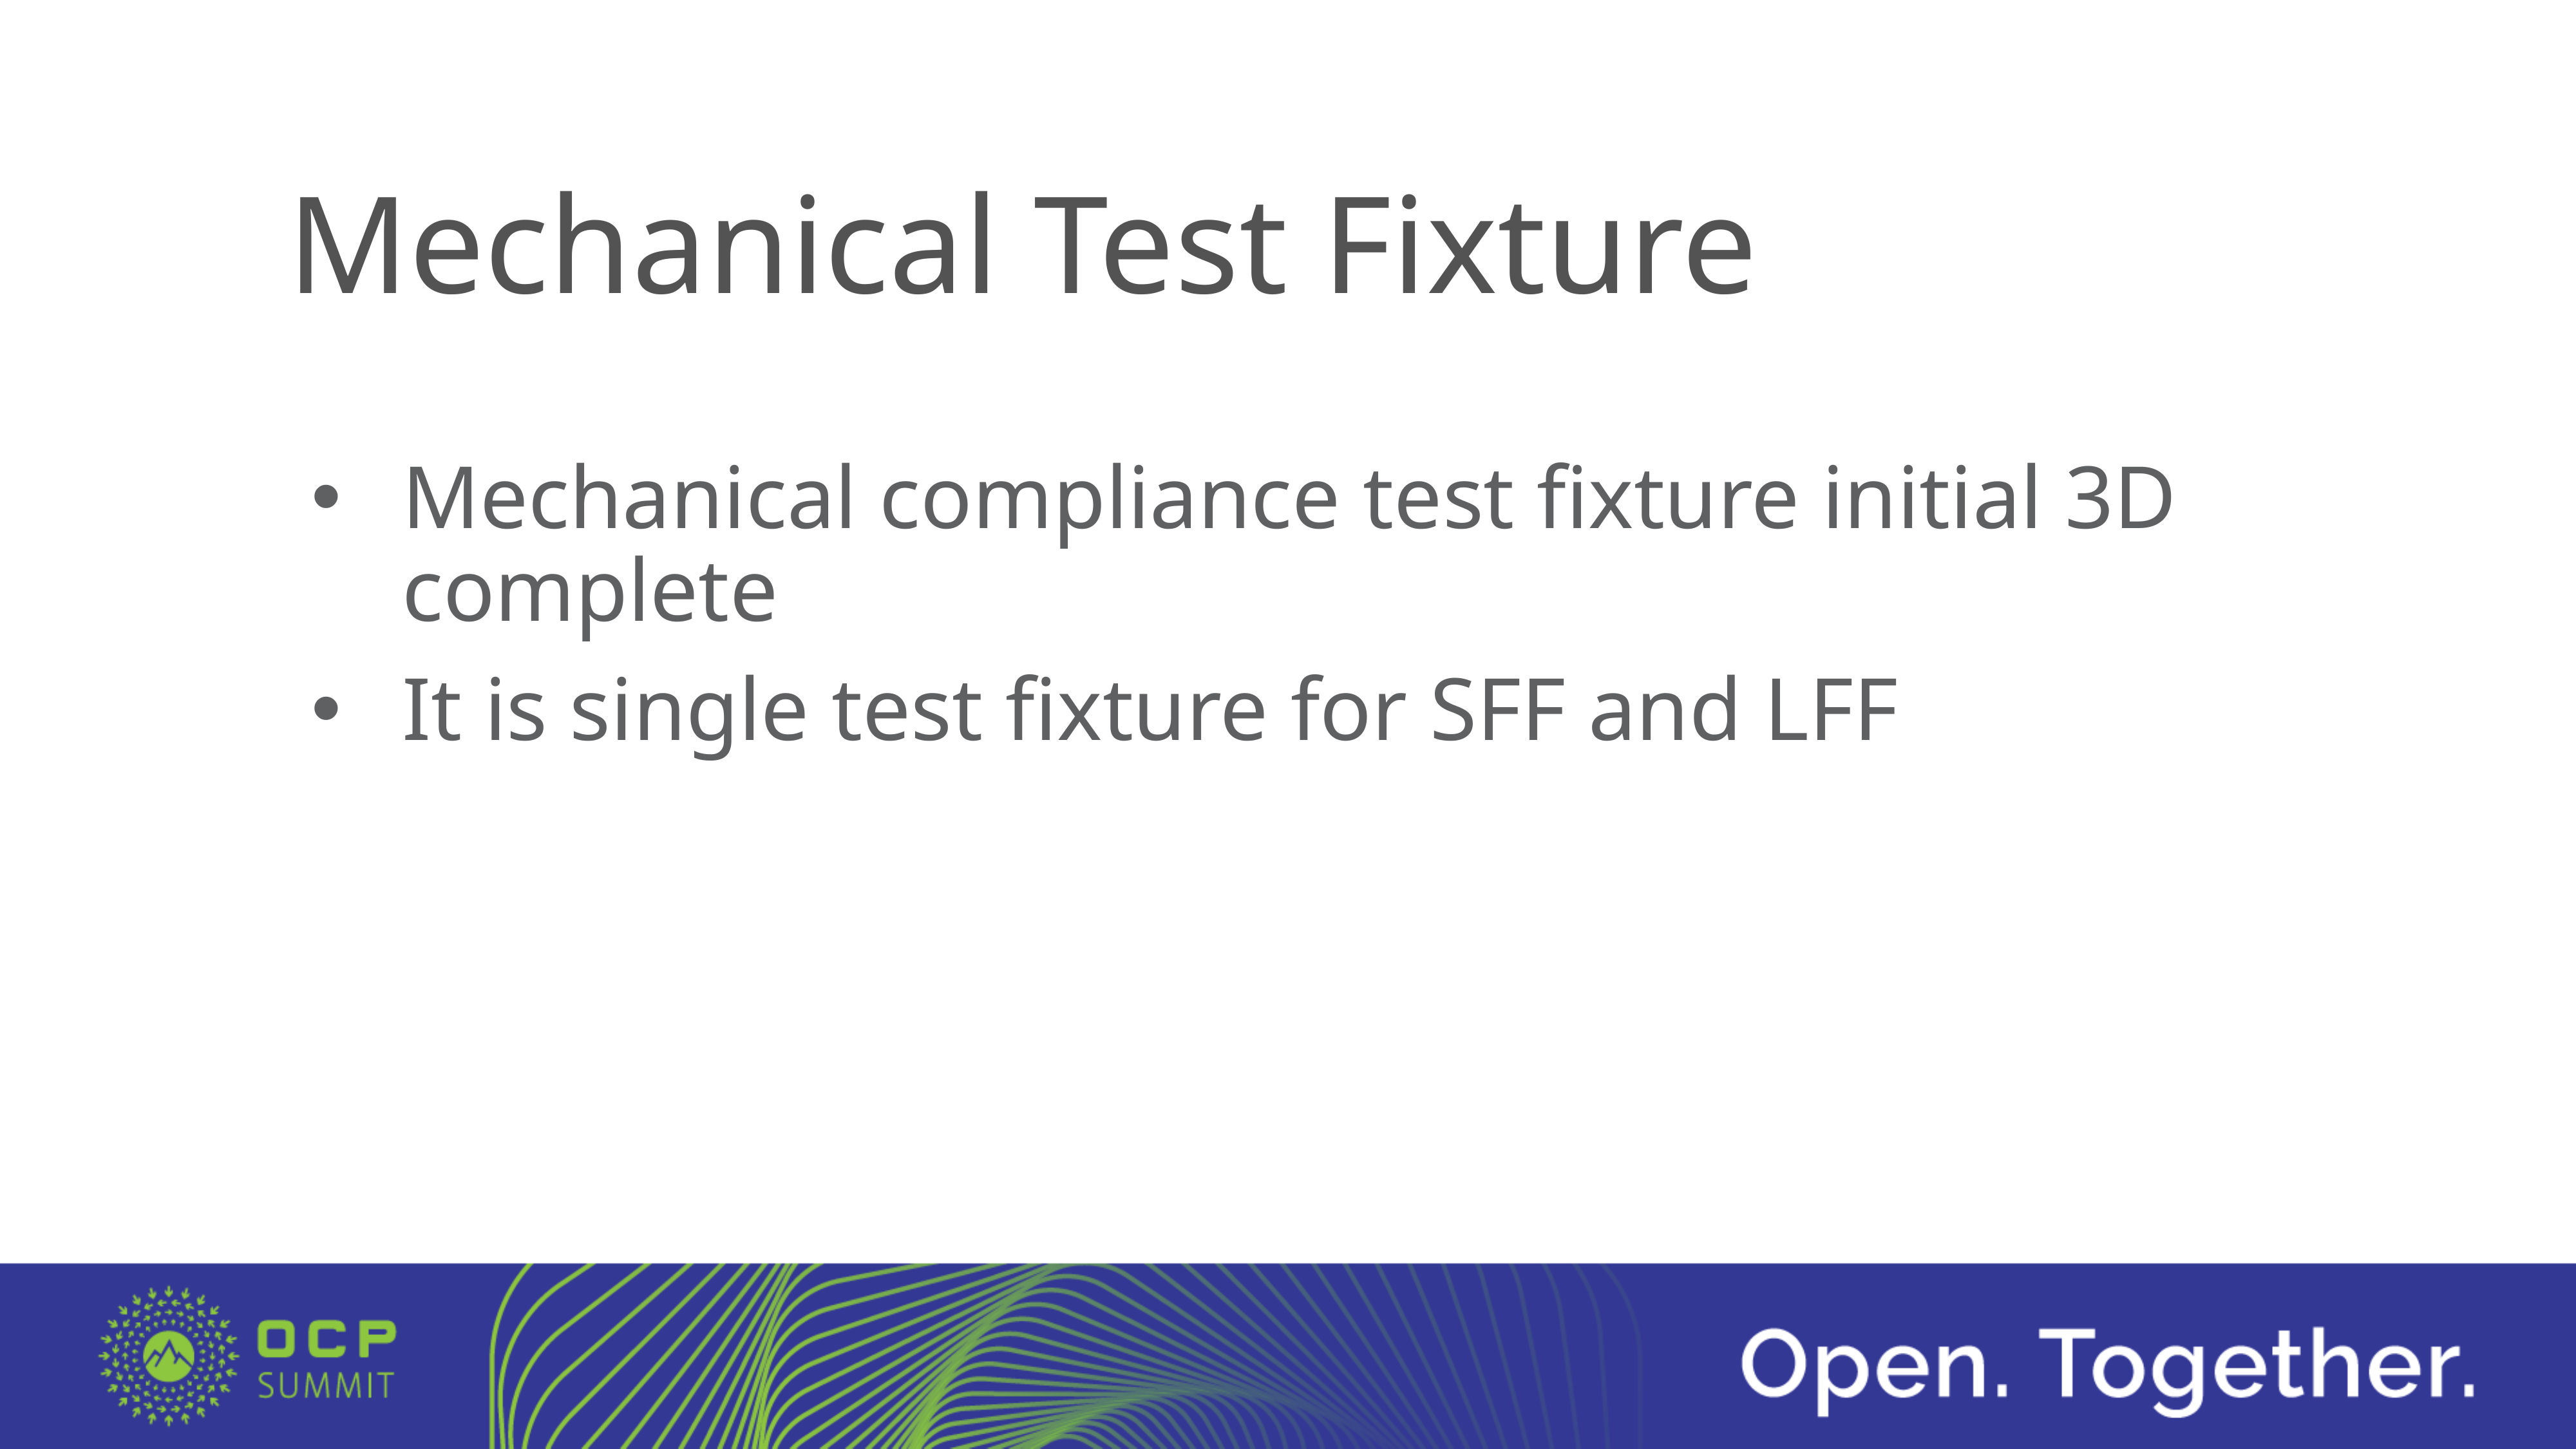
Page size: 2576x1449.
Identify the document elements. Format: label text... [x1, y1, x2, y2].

title Mechanical Test Fixture [278, 126, 2406, 328]
picture [0, 0, 2576, 1449]
list Mechanical compliance test fixture initial 3D complete It is single test fixture for SFF and LFF [278, 449, 2406, 1096]
